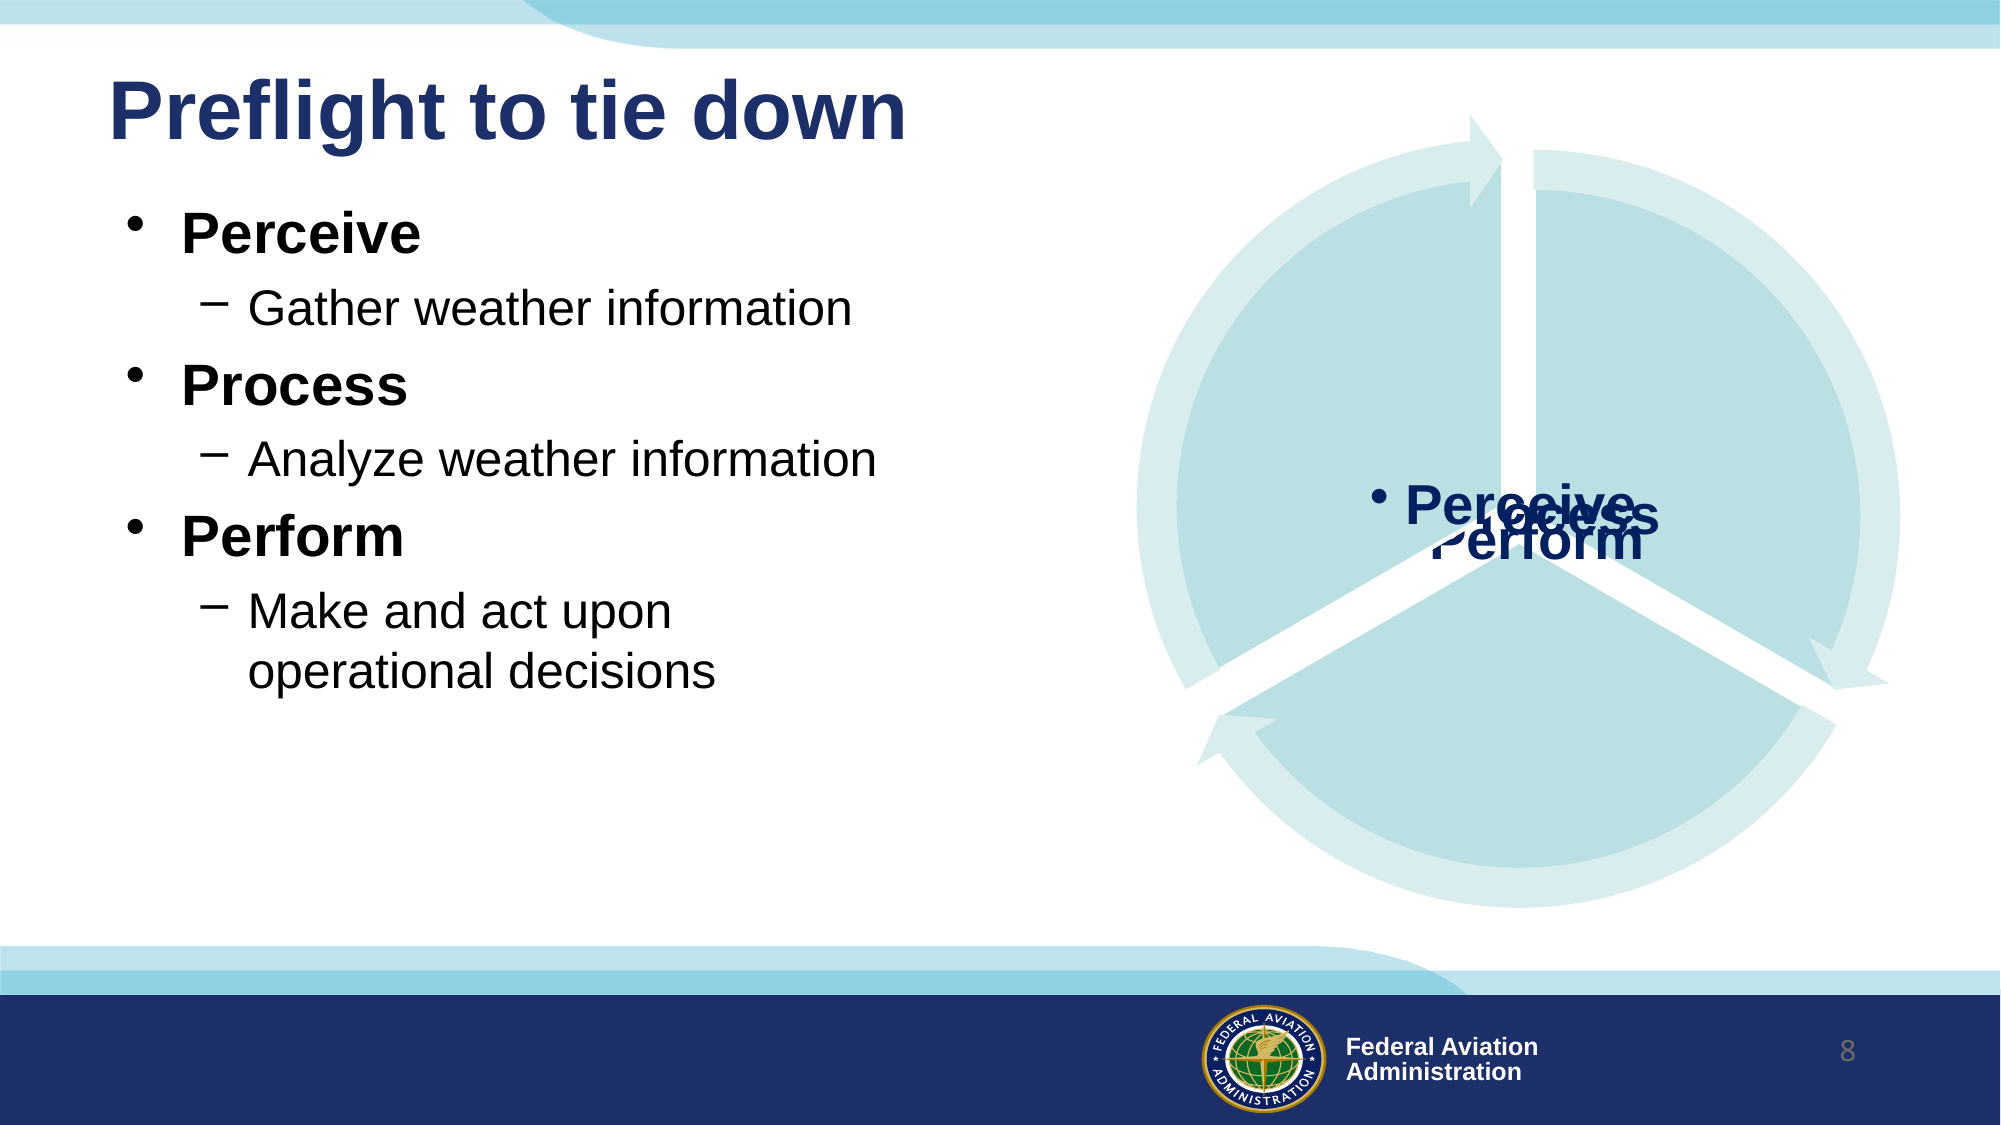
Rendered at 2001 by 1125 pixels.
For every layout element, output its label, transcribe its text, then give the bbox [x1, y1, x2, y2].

title Preflight to tie down [93, 56, 1947, 157]
list Perceive Gather weather information Process Analyze weather information Perform Make and act upon operational decisions [110, 187, 881, 908]
picture [0, 945, 2000, 995]
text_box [886, 112, 2000, 946]
slide_number 8 [1630, 1025, 1872, 1100]
picture [0, 0, 1999, 50]
